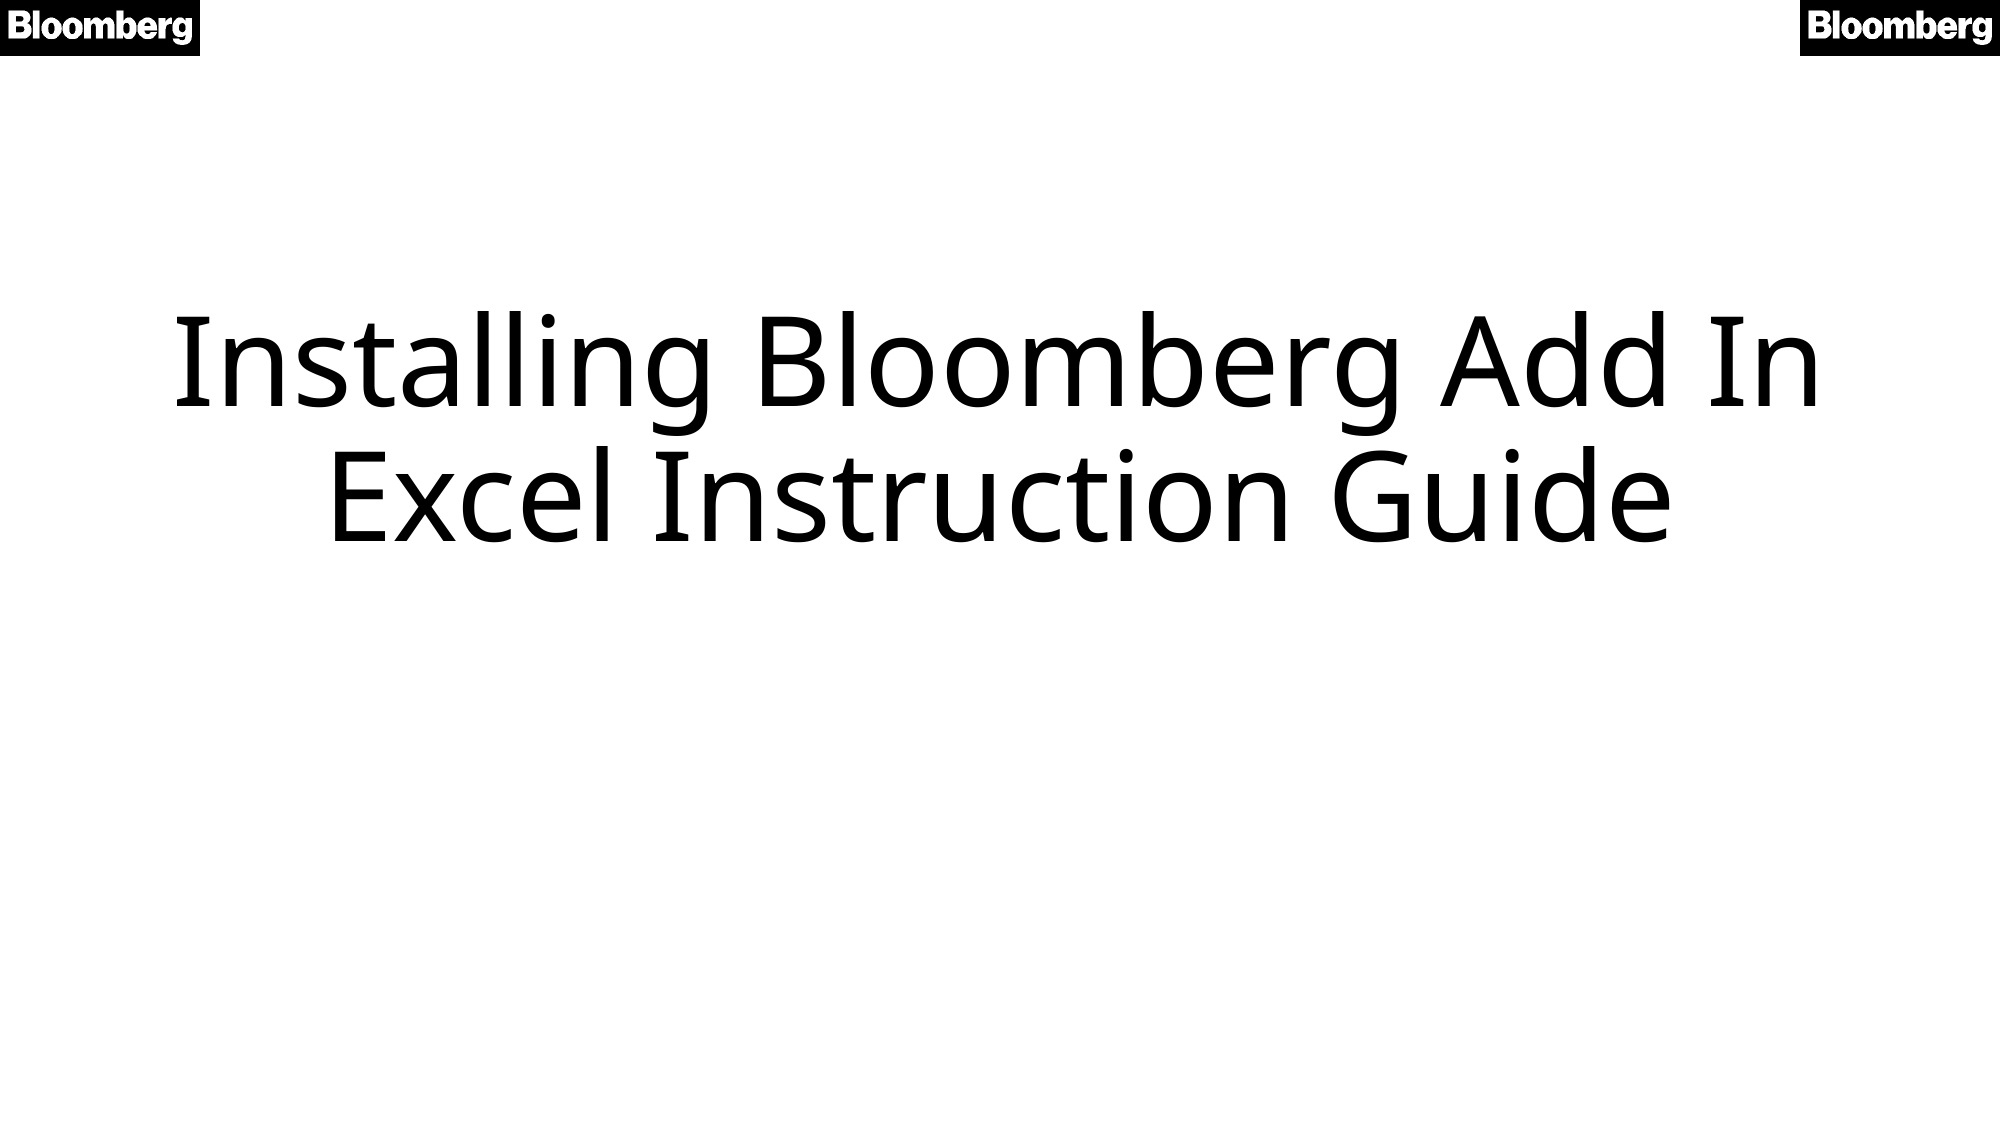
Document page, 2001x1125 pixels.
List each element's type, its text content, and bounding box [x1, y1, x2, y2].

picture [0, 0, 200, 56]
picture [1800, 0, 2000, 56]
title Installing Bloomberg Add In Excel Instruction Guide [0, 184, 2000, 576]
